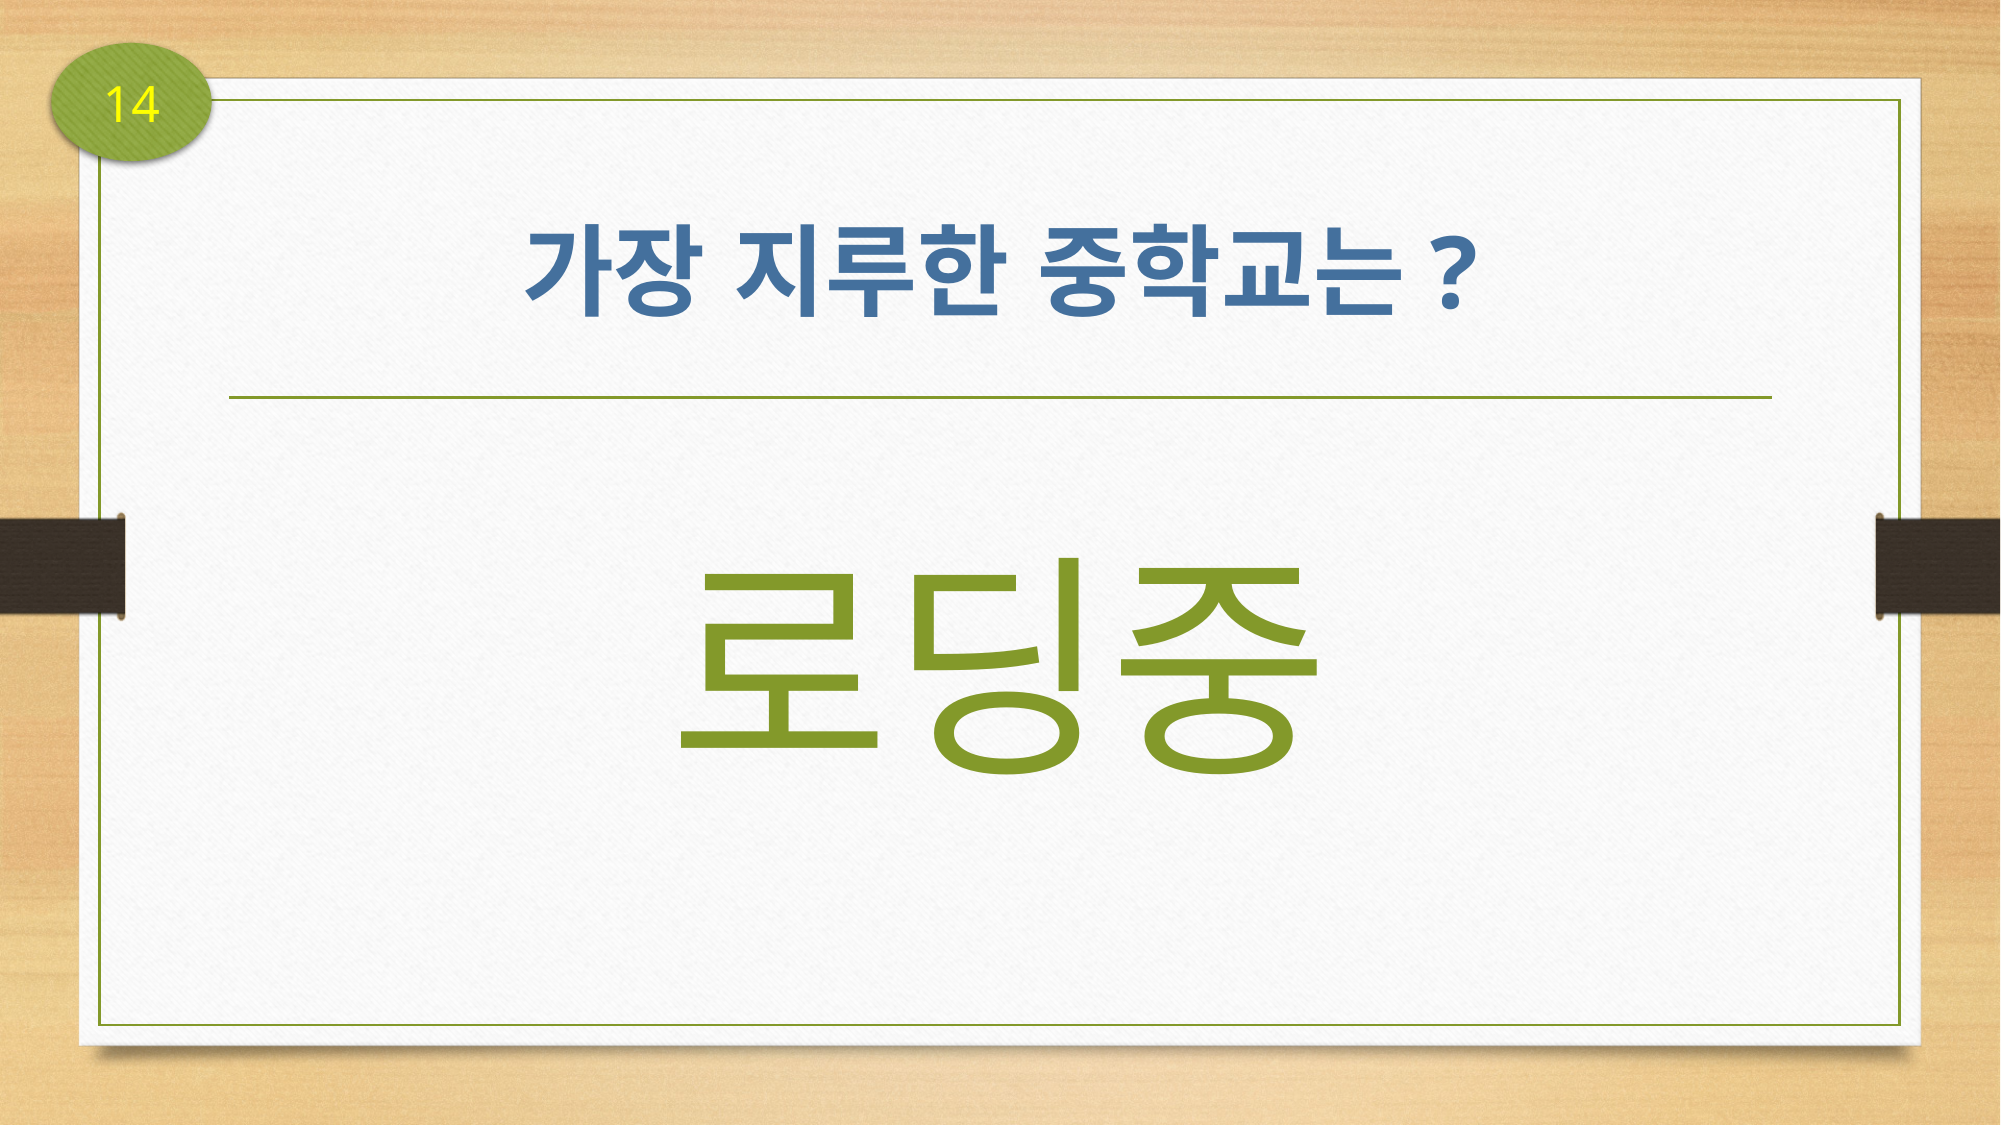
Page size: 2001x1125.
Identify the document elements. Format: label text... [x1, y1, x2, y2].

title 가장 지루한 중학교는? [212, 161, 1788, 375]
text_box 14 [51, 42, 212, 162]
picture [0, 0, 2001, 1125]
list 로딩중 [212, 509, 1788, 964]
